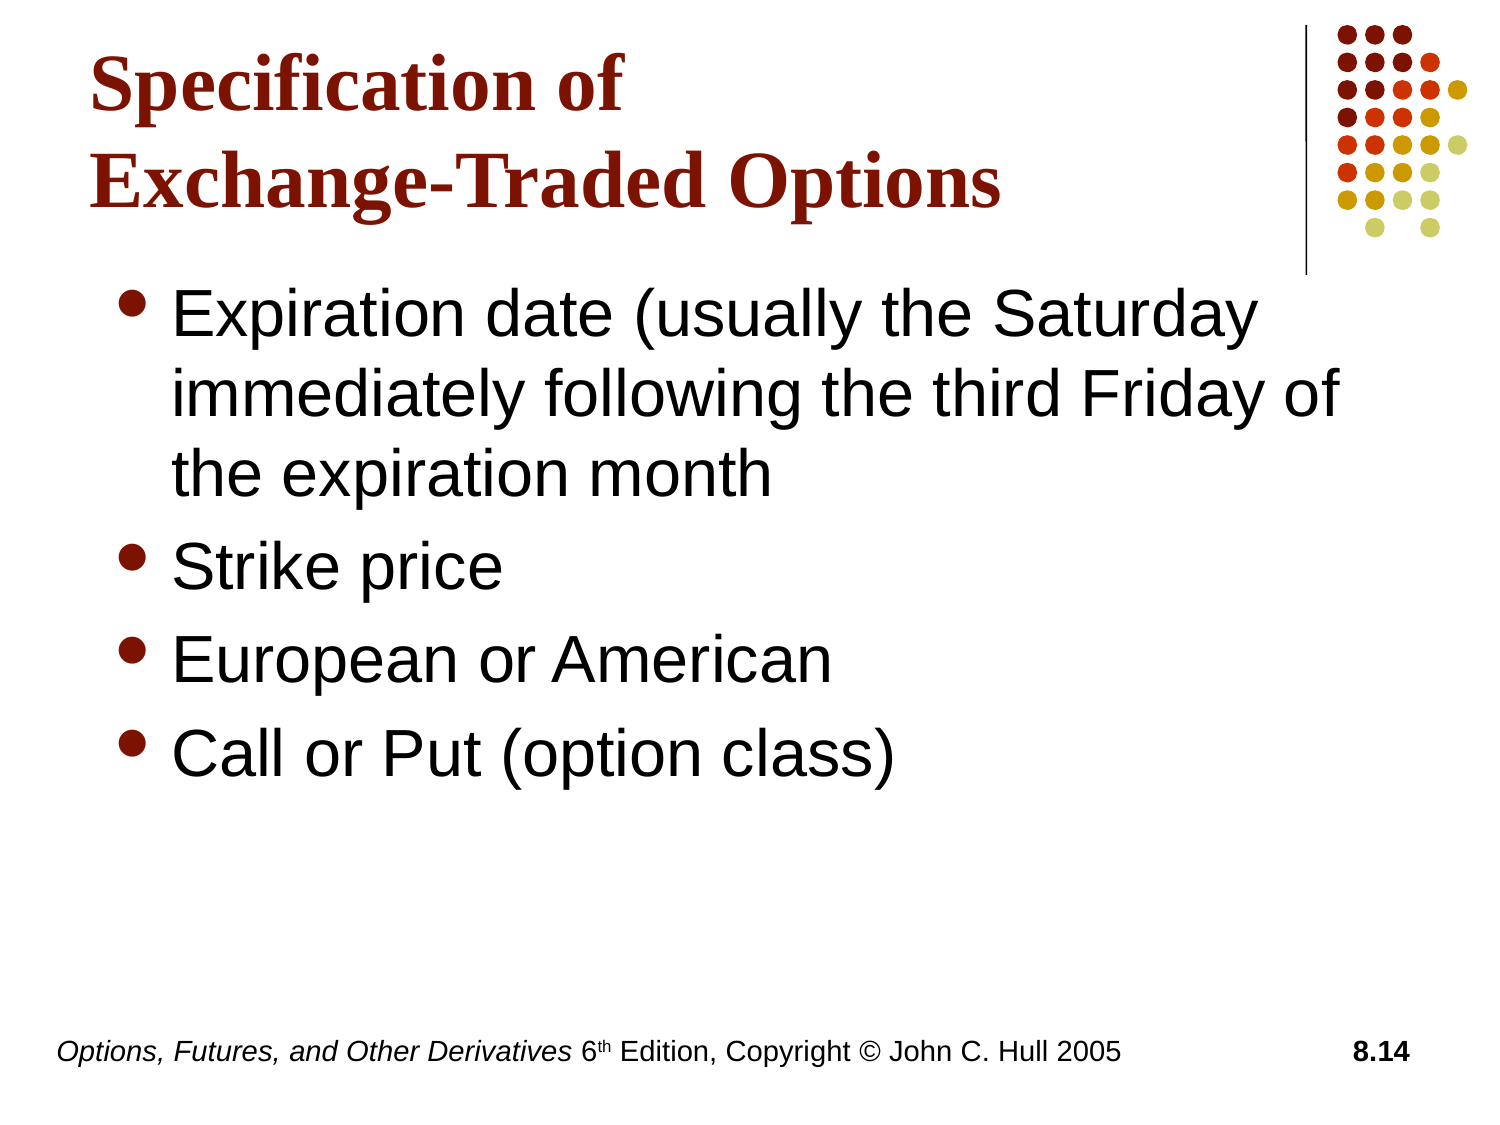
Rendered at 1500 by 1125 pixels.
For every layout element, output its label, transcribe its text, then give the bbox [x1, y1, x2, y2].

slide_number 8.14 [1074, 1024, 1426, 1101]
list Expiration date (usually the Saturday immediately following the third Friday of the expiration month Strike price European or American Call or Put (option class) [99, 262, 1388, 933]
footer Options, Futures, and Other Derivatives 6th Edition, Copyright © John C. Hull 2005 [40, 1024, 1074, 1101]
title Specification of Exchange-Traded Options [74, 19, 1313, 233]
